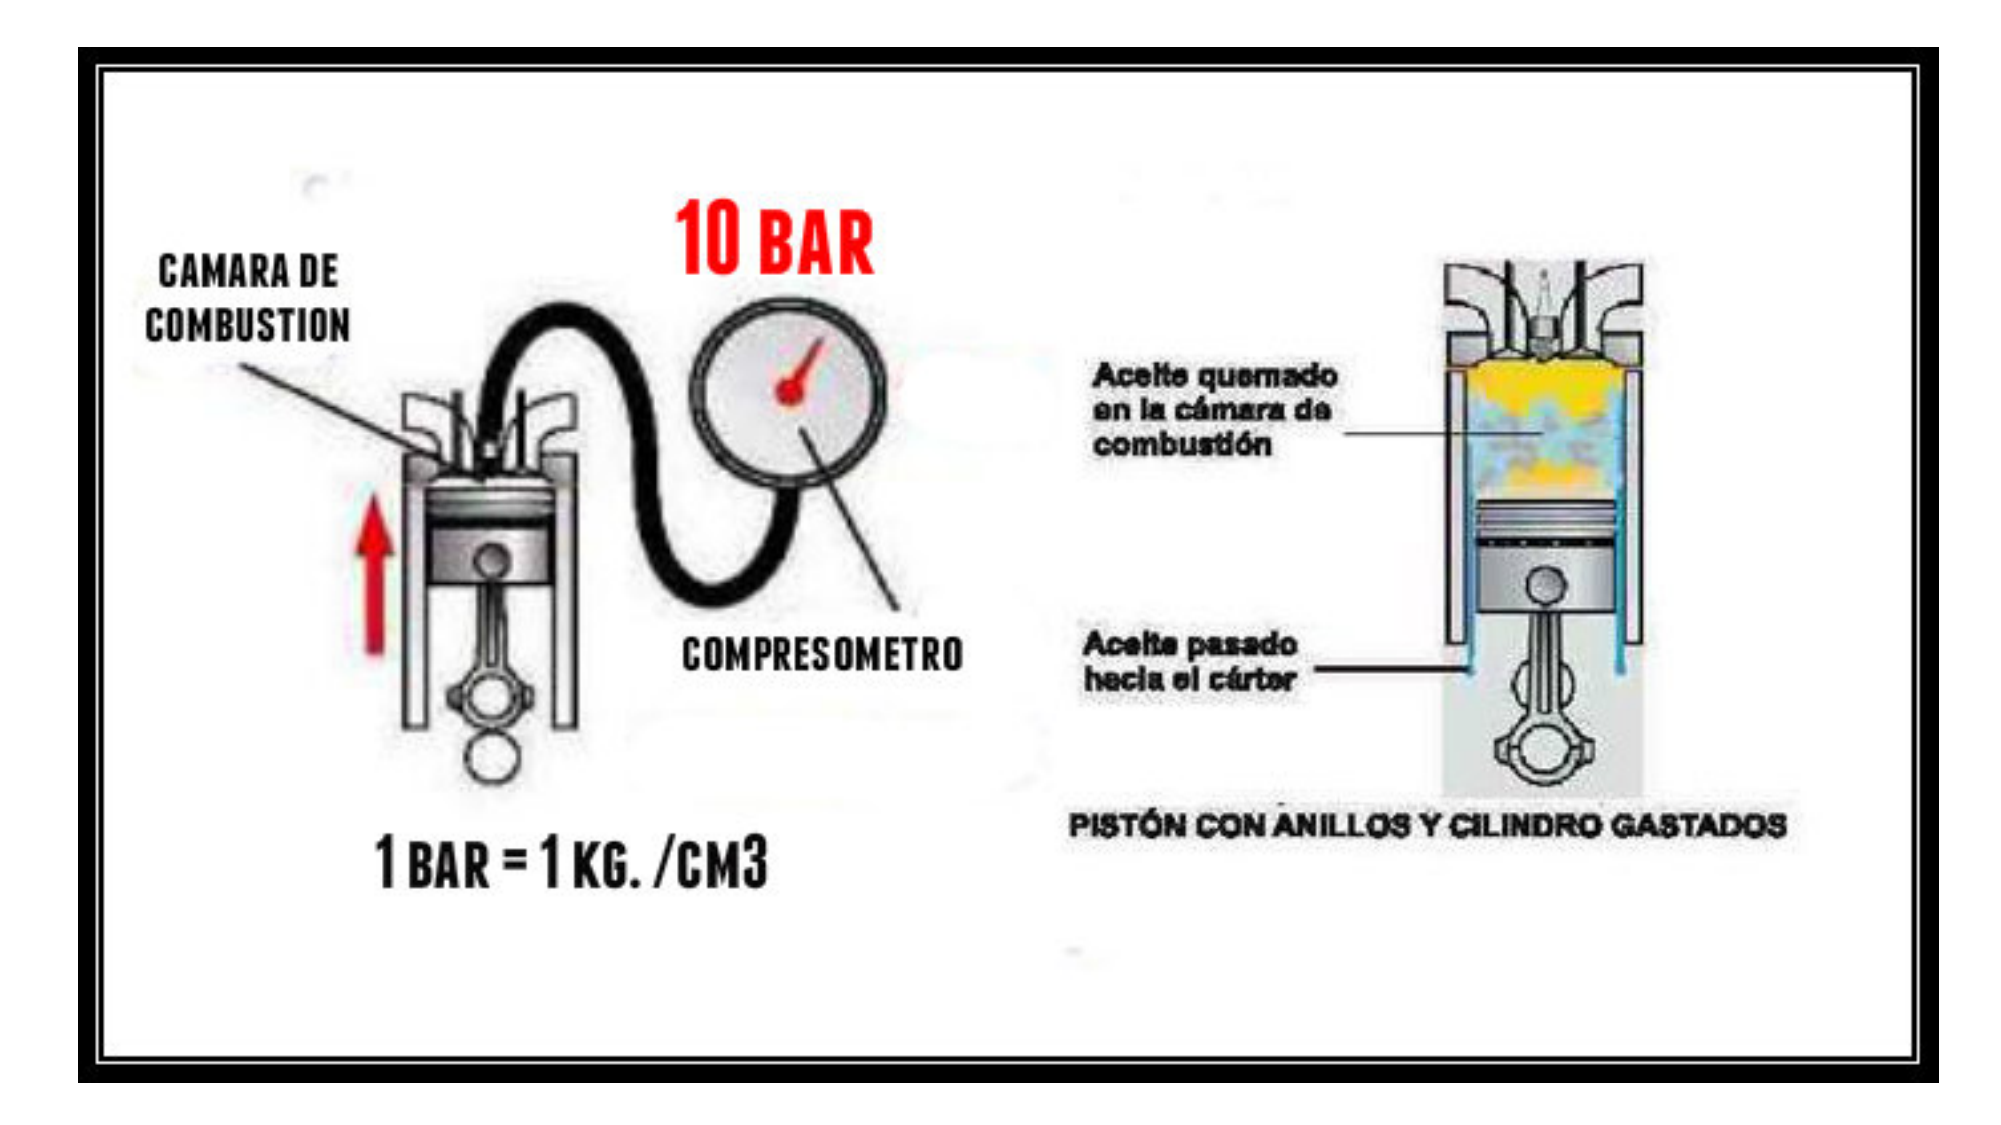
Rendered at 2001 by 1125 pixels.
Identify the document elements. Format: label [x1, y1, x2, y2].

picture [78, 47, 1939, 1083]
